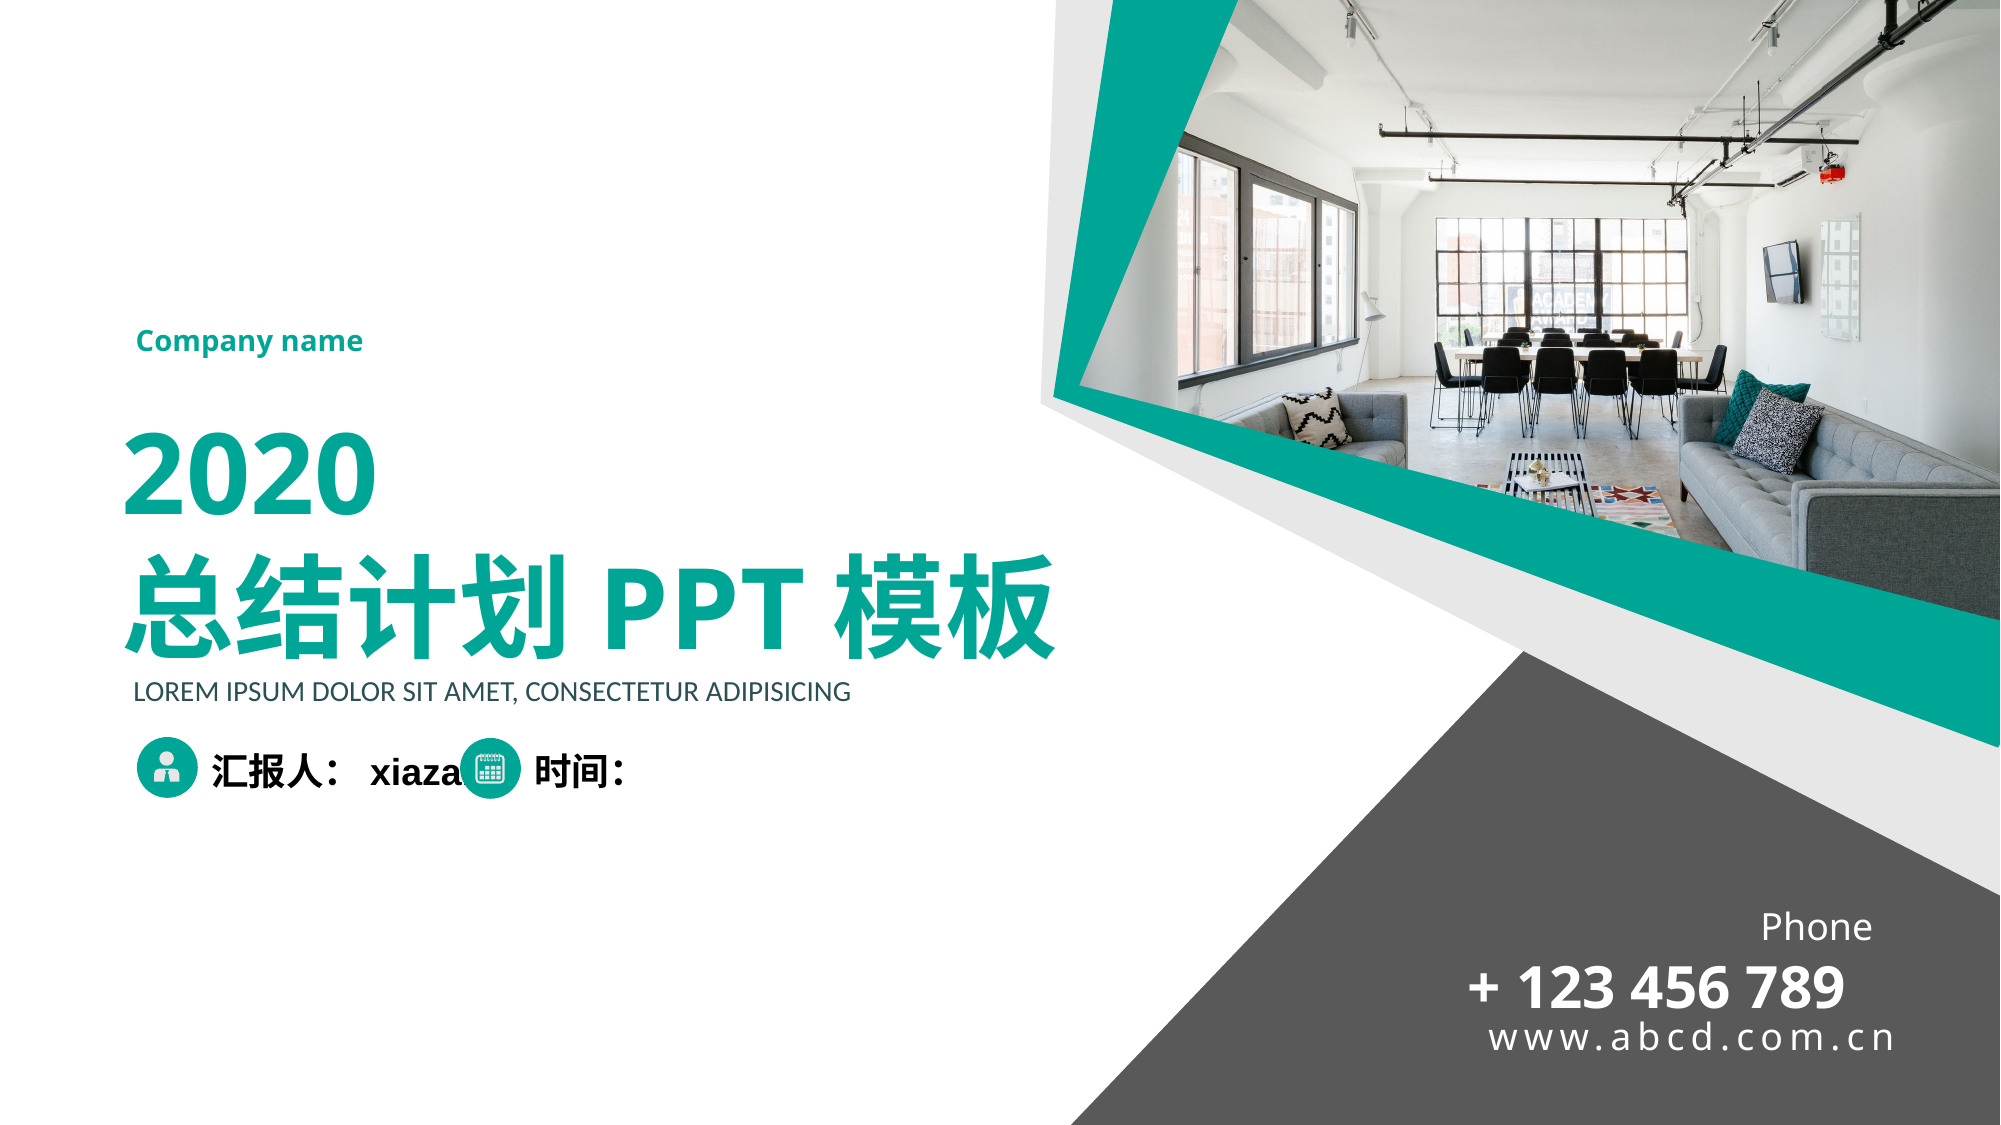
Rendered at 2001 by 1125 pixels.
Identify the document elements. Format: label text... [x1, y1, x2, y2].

text_box 汇报人：xiazaii [196, 741, 503, 801]
text_box 时间： [519, 741, 903, 801]
text_box [154, 768, 180, 782]
text_box LOREM IPSUM DOLOR SIT AMET, CONSECTETUR ADIPISICING [118, 664, 942, 715]
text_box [1040, 0, 2000, 1125]
text_box [475, 753, 505, 784]
text_box [136, 737, 196, 798]
text_box Company name [106, 314, 379, 365]
text_box [159, 751, 174, 766]
text_box [460, 737, 519, 799]
text_box 2020 总结计划PPT模板 [106, 394, 1040, 680]
